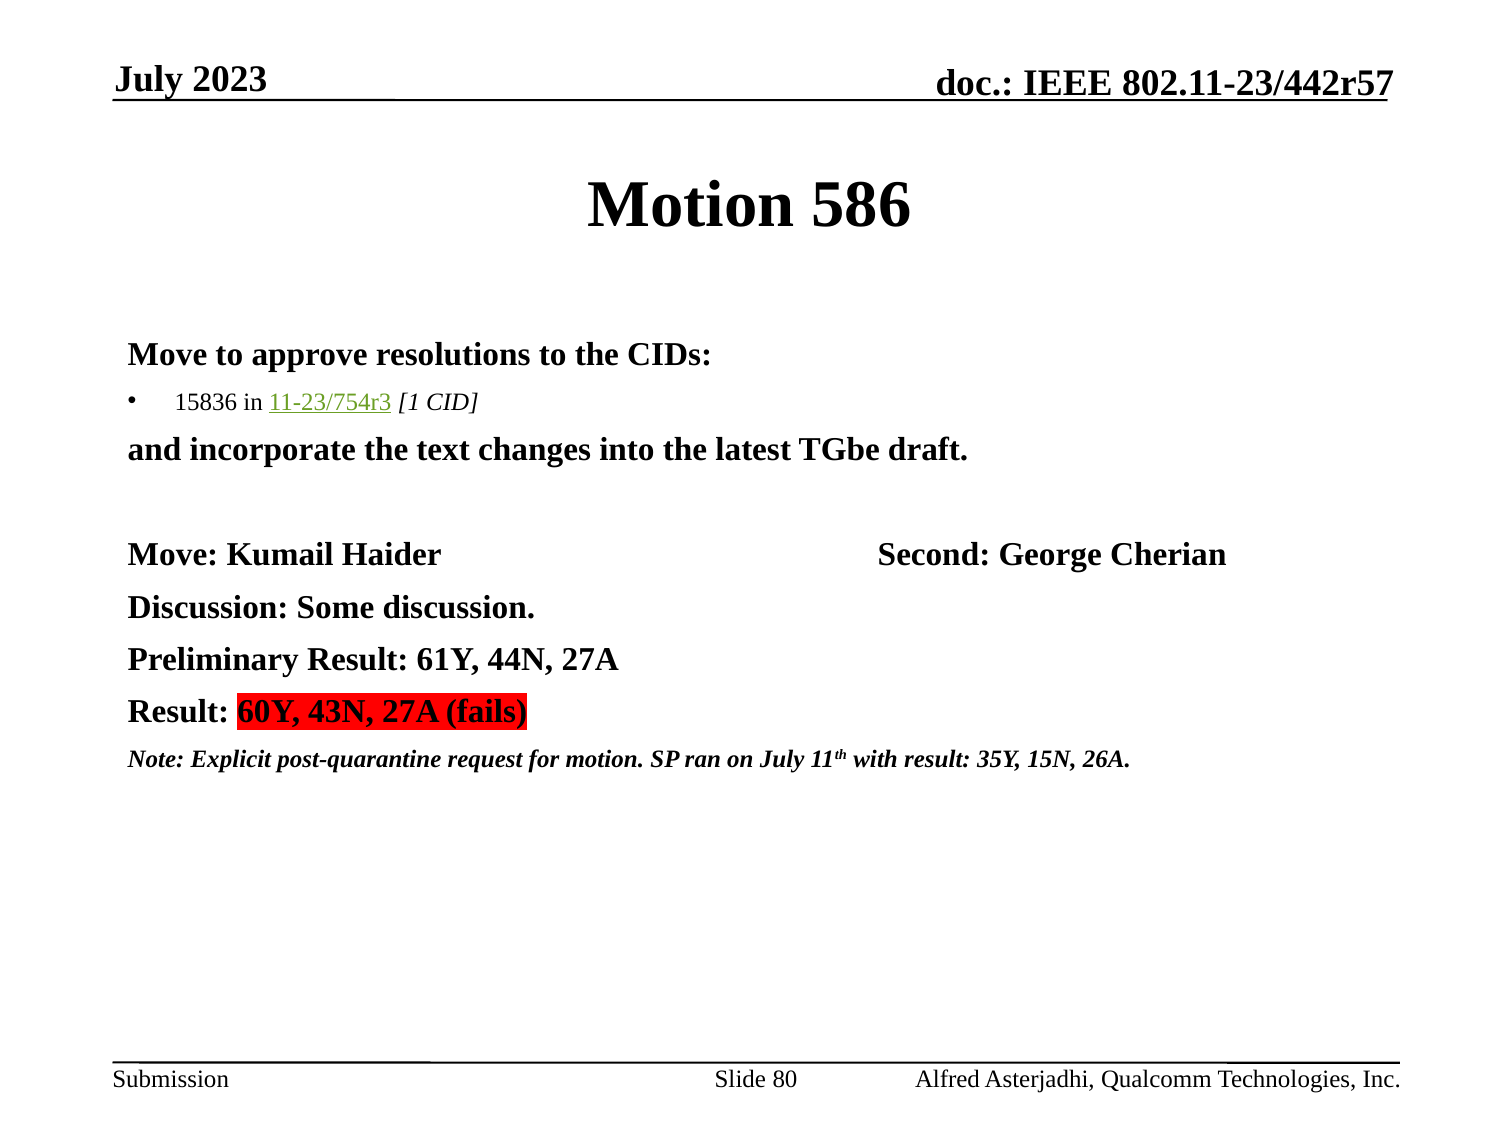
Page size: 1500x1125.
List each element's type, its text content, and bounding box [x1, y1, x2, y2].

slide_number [114, 54, 423, 100]
title Motion 586 [112, 112, 1388, 288]
list Move to approve resolutions to the CIDs: 15836 in 11-23/754r3 [1 CID] and incorporate the text changes into the latest TGbe draft. Move: Kumail Haider Second: George Cherian Discussion: Some discussion. Preliminary Result: 61Y, 44N, 27A Result: 60Y, 43N, 27A (fails) Note: Explicit post-quarantine request for motion. SP ran on July 11th with result: 35Y, 15N, 26A. [112, 324, 1388, 1063]
footer Alfred Asterjadhi, Qualcomm Technologies, Inc. [878, 1061, 1402, 1093]
slide_number Slide 80 [712, 1061, 800, 1123]
